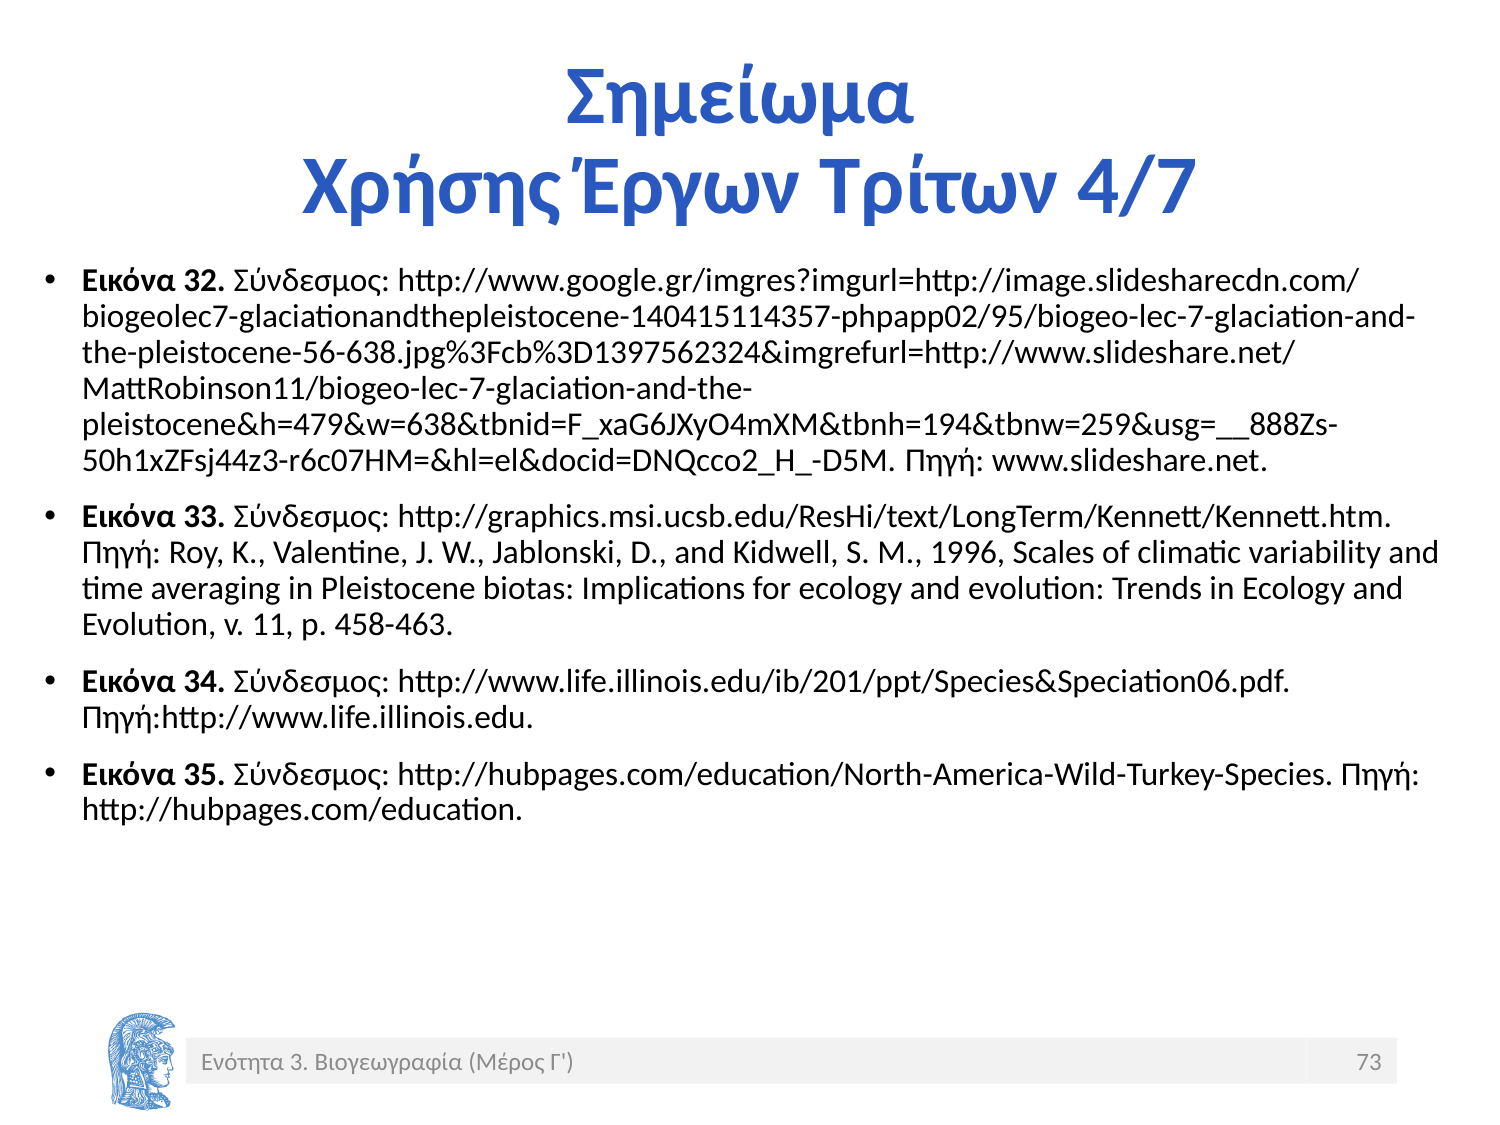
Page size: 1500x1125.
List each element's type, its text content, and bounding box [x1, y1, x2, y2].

picture [103, 1011, 186, 1114]
slide_number 73 [1306, 1037, 1397, 1084]
footer Ενότητα 3. Βιογεωγραφία (Μέρος Γ') [186, 1037, 1306, 1084]
list Εικόνα 32. Σύνδεσμος: http://www.google.gr/imgres?imgurl=http://image.slidesharecdn.com/biogeolec7-glaciationandthepleistocene-140415114357-phpapp02/95/biogeo-lec-7-glaciation-and-the-pleistocene-56-638.jpg%3Fcb%3D1397562324&imgrefurl=http://www.slideshare.net/MattRobinson11/biogeo-lec-7-glaciation-and-the-pleistocene&h=479&w=638&tbnid=F_xaG6JXyO4mXM&tbnh=194&tbnw=259&usg=__888Zs-50h1xZFsj44z3-r6c07HM=&hl=el&docid=DNQcco2_H_-D5M. Πηγή: www.slideshare.net. Εικόνα 33. Σύνδεσμος: http://graphics.msi.ucsb.edu/ResHi/text/LongTerm/Kennett/Kennett.htm. Πηγή: Roy, K., Valentine, J. W., Jablonski, D., and Kidwell, S. M., 1996, Scales of climatic variability and time averaging in Pleistocene biotas: Implications for ecology and evolution: Trends in Ecology and Evolution, v. 11, p. 458-463. Εικόνα 34. Σύνδεσμος: http://www.life.illinois.edu/ib/201/ppt/Species&Speciation06.pdf. Πηγή:http://www.life.illinois.edu. Εικόνα 35. Σύνδεσμος: http://hubpages.com/education/North-America-Wild-Turkey-Species. Πηγή: http://hubpages.com/education. [29, 255, 1483, 998]
title Σημείωμα Χρήσης Έργων Τρίτων 4/7 [0, 47, 1500, 236]
